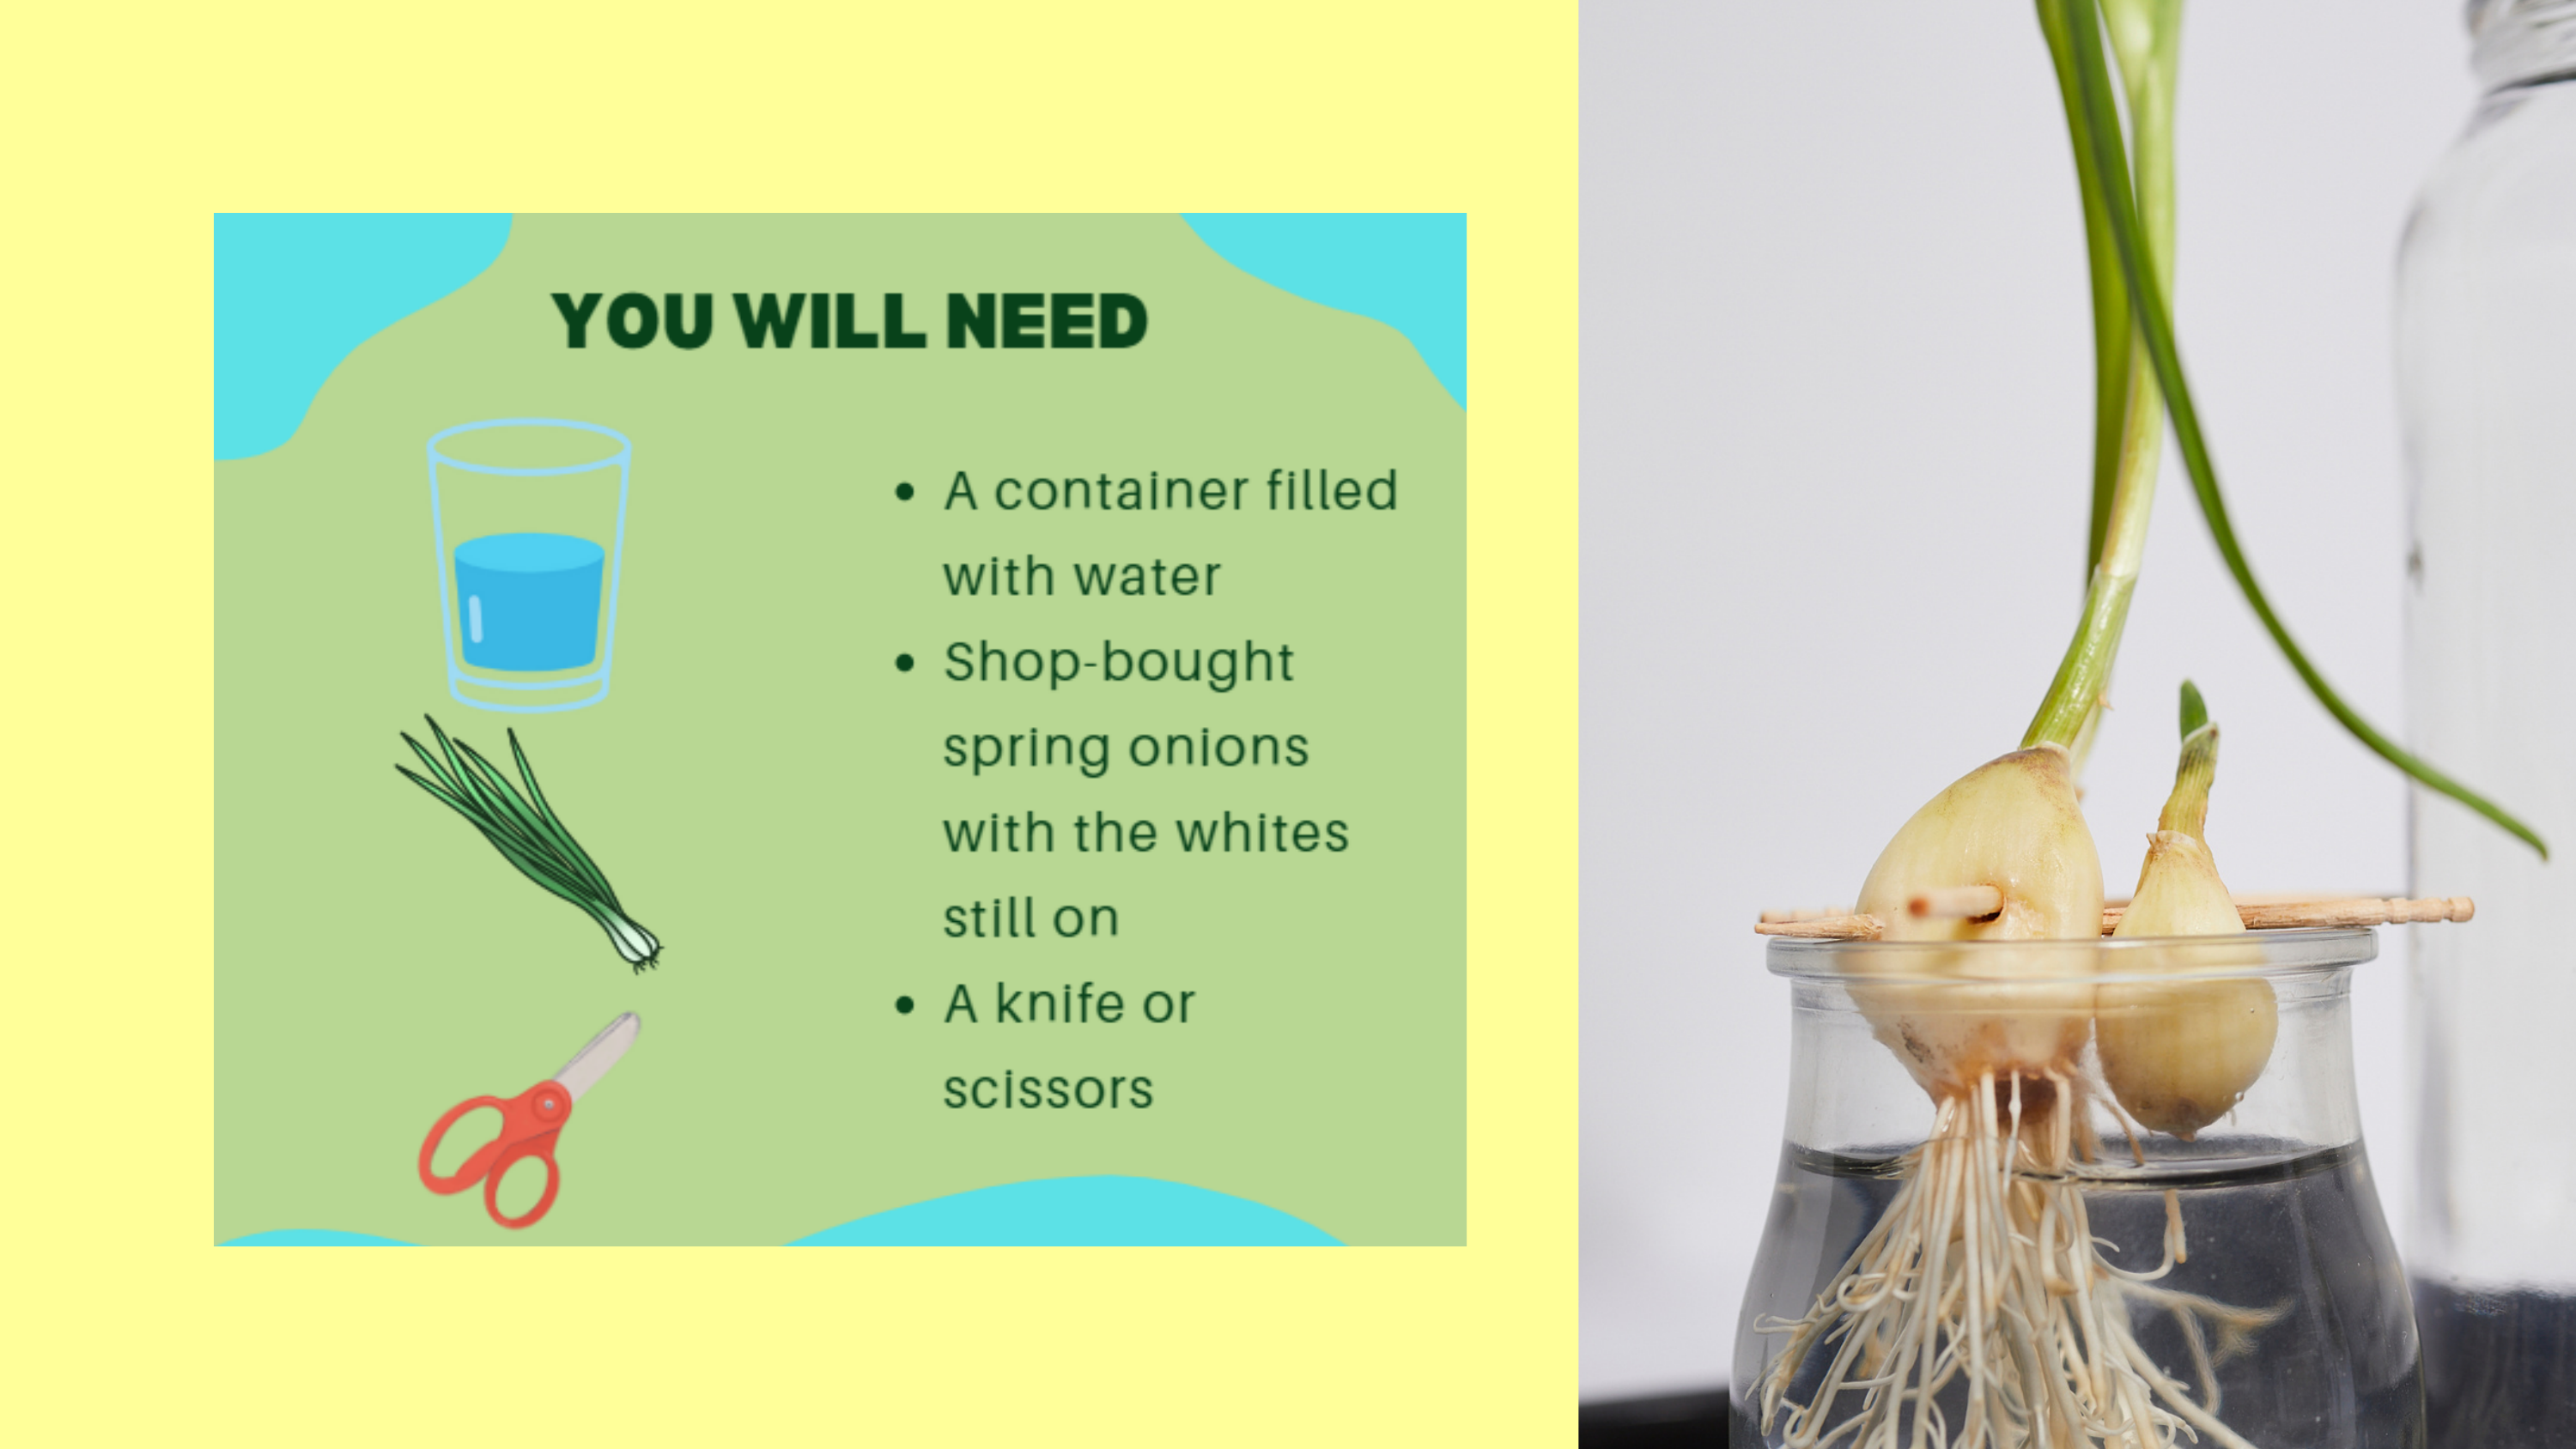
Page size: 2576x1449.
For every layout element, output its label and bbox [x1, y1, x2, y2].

text_box [1577, 0, 2576, 1449]
picture [213, 213, 1467, 1246]
